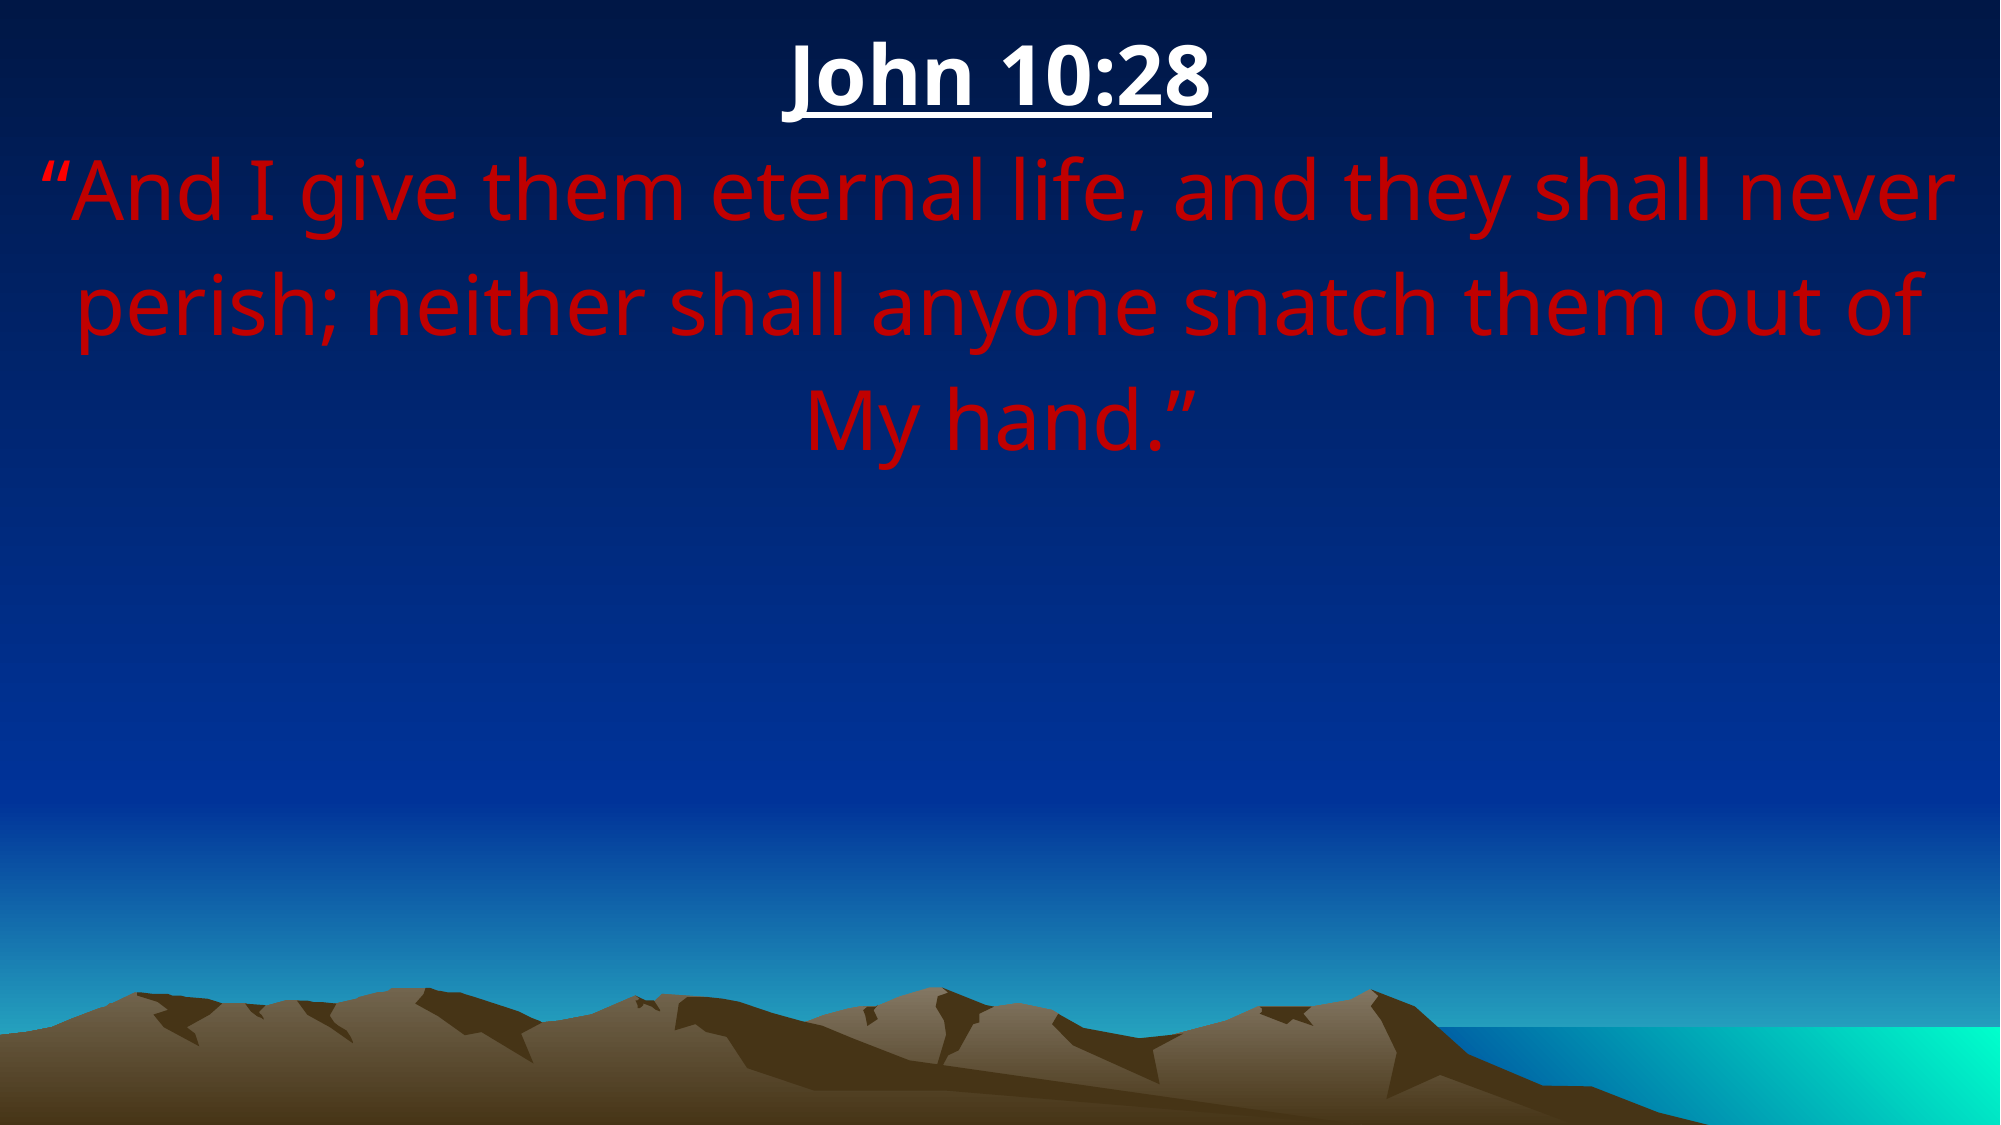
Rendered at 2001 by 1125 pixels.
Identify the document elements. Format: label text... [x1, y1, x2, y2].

text_box John 10:28 “And I give them eternal life, and they shall never perish; neither shall anyone snatch them out of My hand.” [0, 0, 2000, 900]
